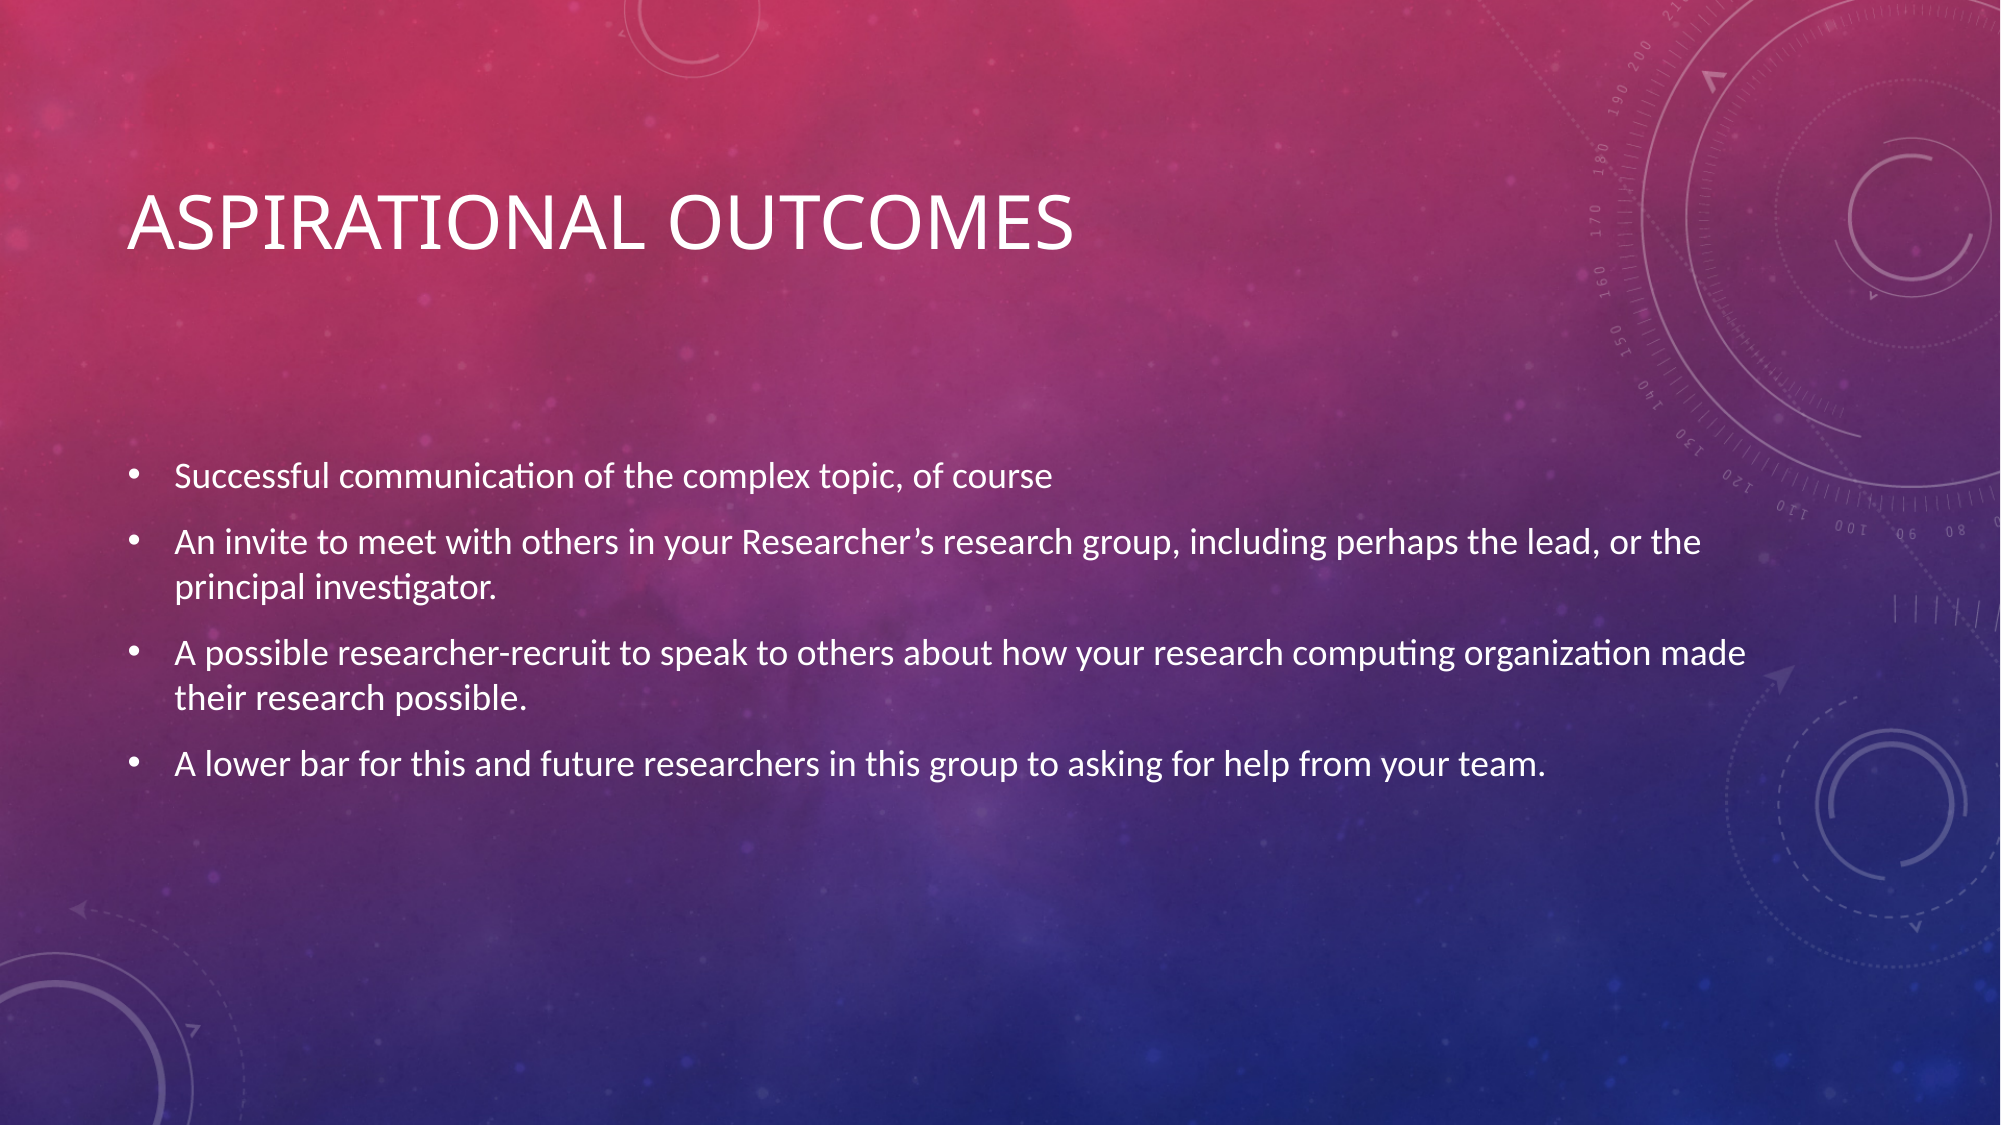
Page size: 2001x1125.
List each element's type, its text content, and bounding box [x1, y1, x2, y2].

list Successful communication of the complex topic, of course An invite to meet with others in your Researcher’s research group, including perhaps the lead, or the principal investigator. A possible researcher-recruit to speak to others about how your research computing organization made their research possible. A lower bar for this and future researchers in this group to asking for help from your team. [112, 351, 1775, 950]
picture [0, 0, 2001, 1125]
title Aspirational Outcomes [112, 99, 1775, 339]
